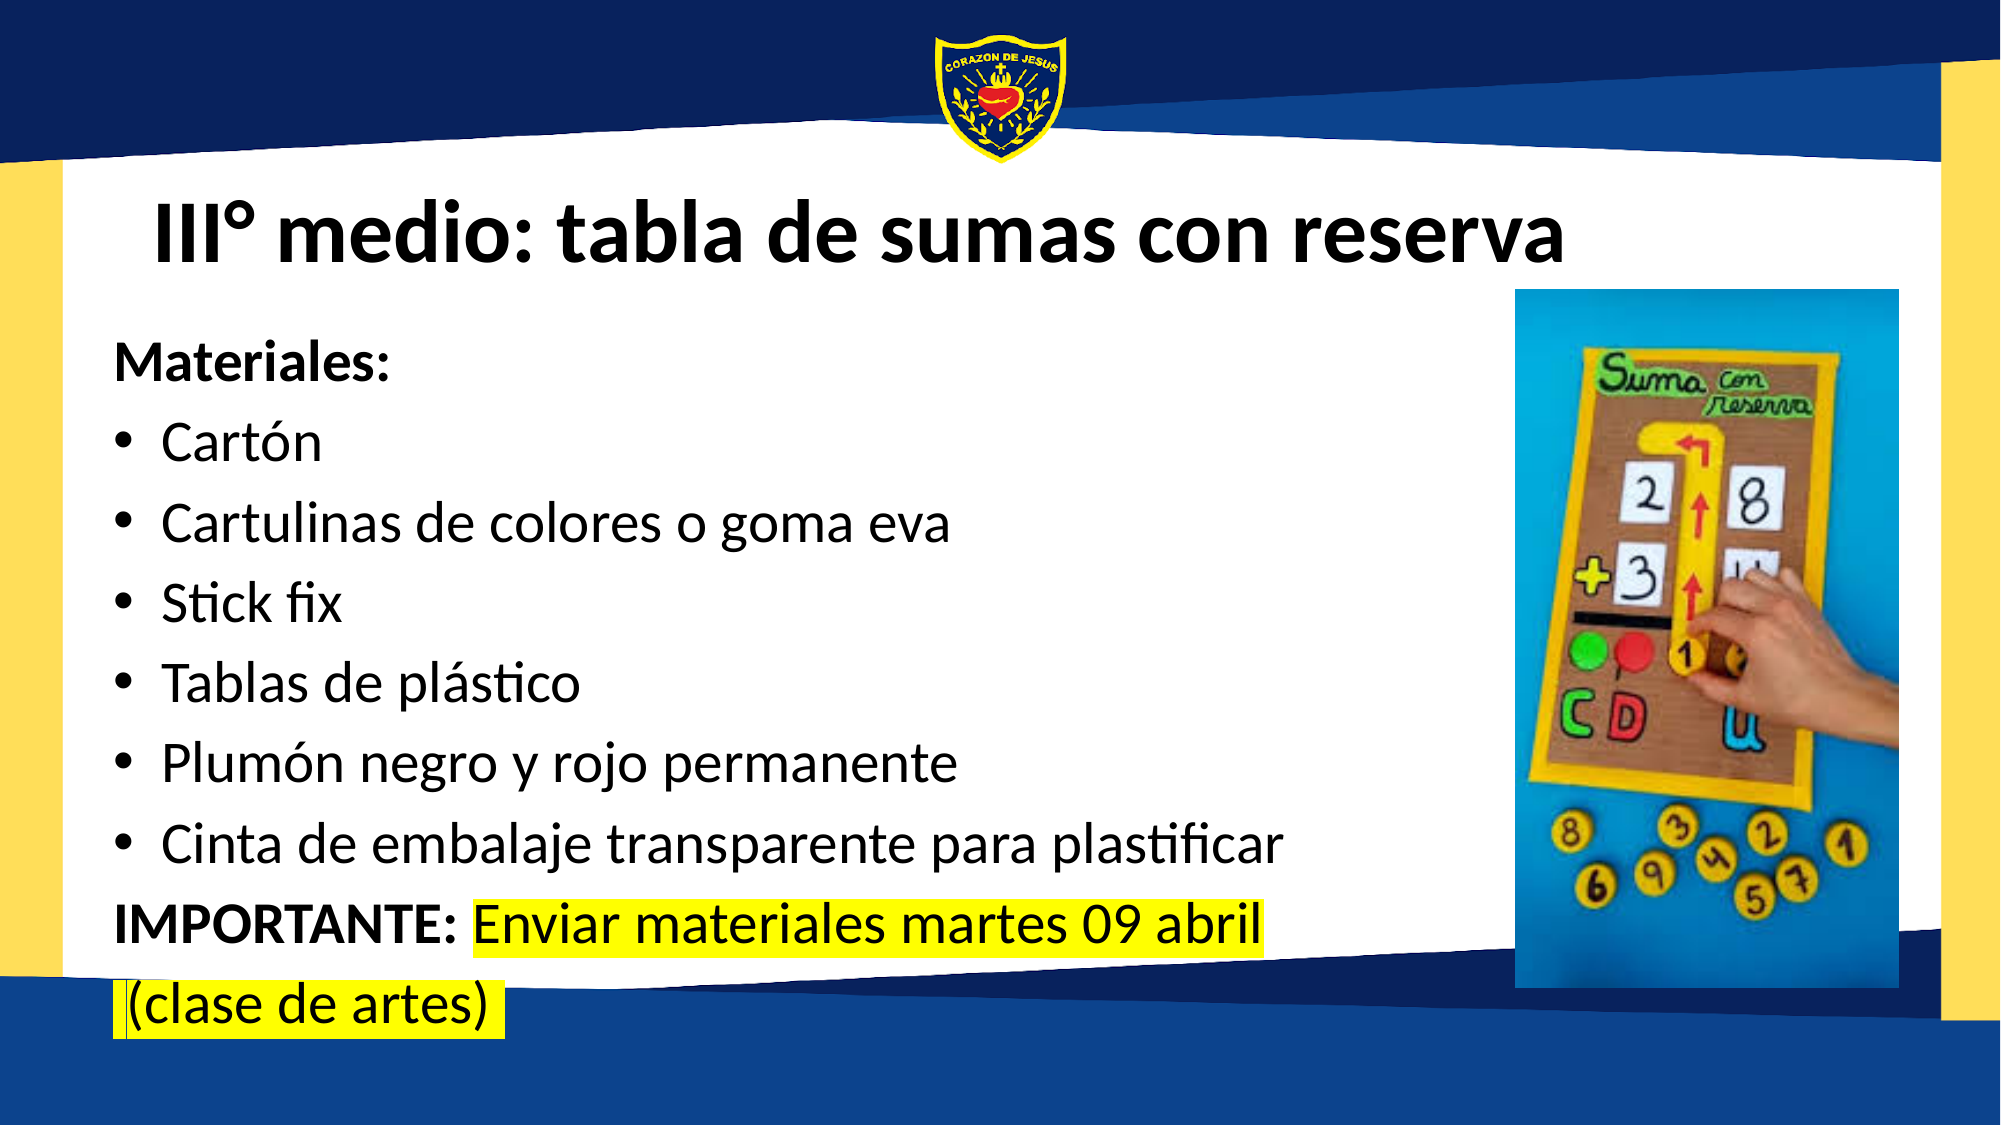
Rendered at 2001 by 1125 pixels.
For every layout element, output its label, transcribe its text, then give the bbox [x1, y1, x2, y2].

title III° medio: tabla de sumas con reserva [137, 177, 1863, 290]
list Materiales: Cartón Cartulinas de colores o goma eva Stick fix Tablas de plástico Plumón negro y rojo permanente Cinta de embalaje transparente para plastificar IMPORTANTE: Enviar materiales martes 09 abril (clase de artes) [82, 322, 1808, 1047]
picture [0, 0, 2001, 1125]
